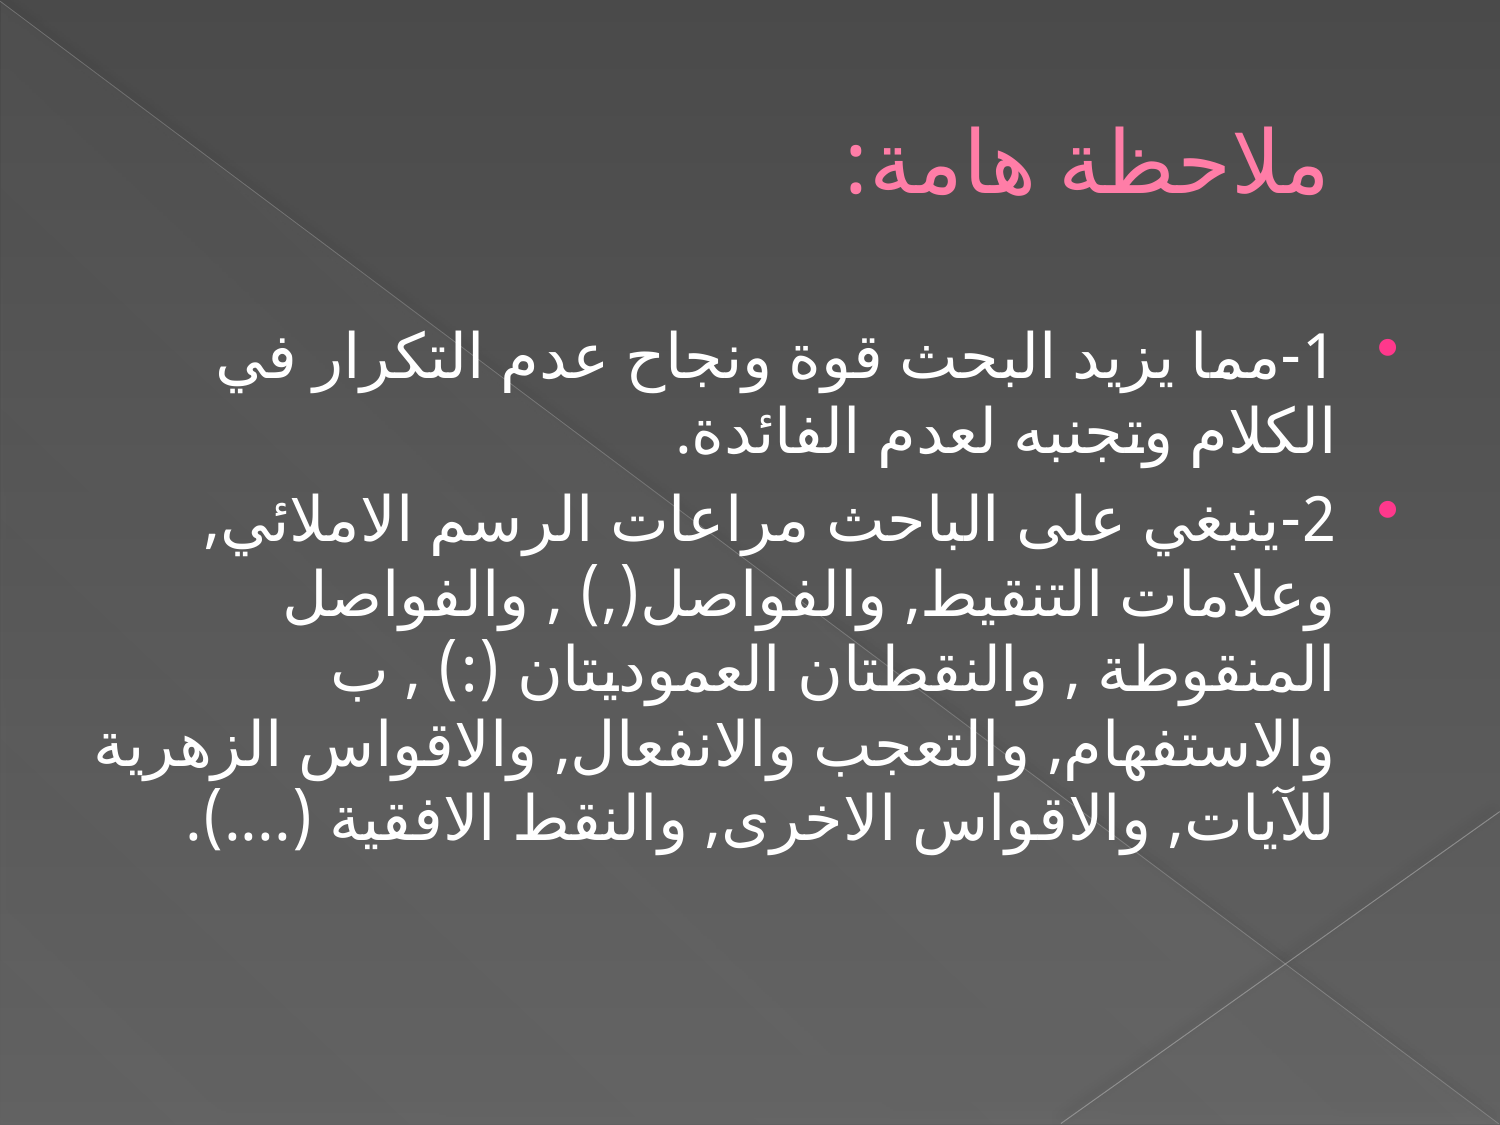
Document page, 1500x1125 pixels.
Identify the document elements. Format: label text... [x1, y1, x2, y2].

list 1-مما يزيد البحث قوة ونجاح عدم التكرار في الكلام وتجنبه لعدم الفائدة. 2-ينبغي على الباحث مراعات الرسم الاملائي, وعلامات التنقيط, والفواصل(,) , والفواصل المنقوطة , والنقطتان العموديتان (:) , ب والاستفهام, والتعجب والانفعال, والاقواس الزهرية للآيات, والاقواس الاخرى, والنقط الافقية (....). [75, 308, 1425, 1059]
title ملاحظة هامة: [75, 43, 1425, 274]
